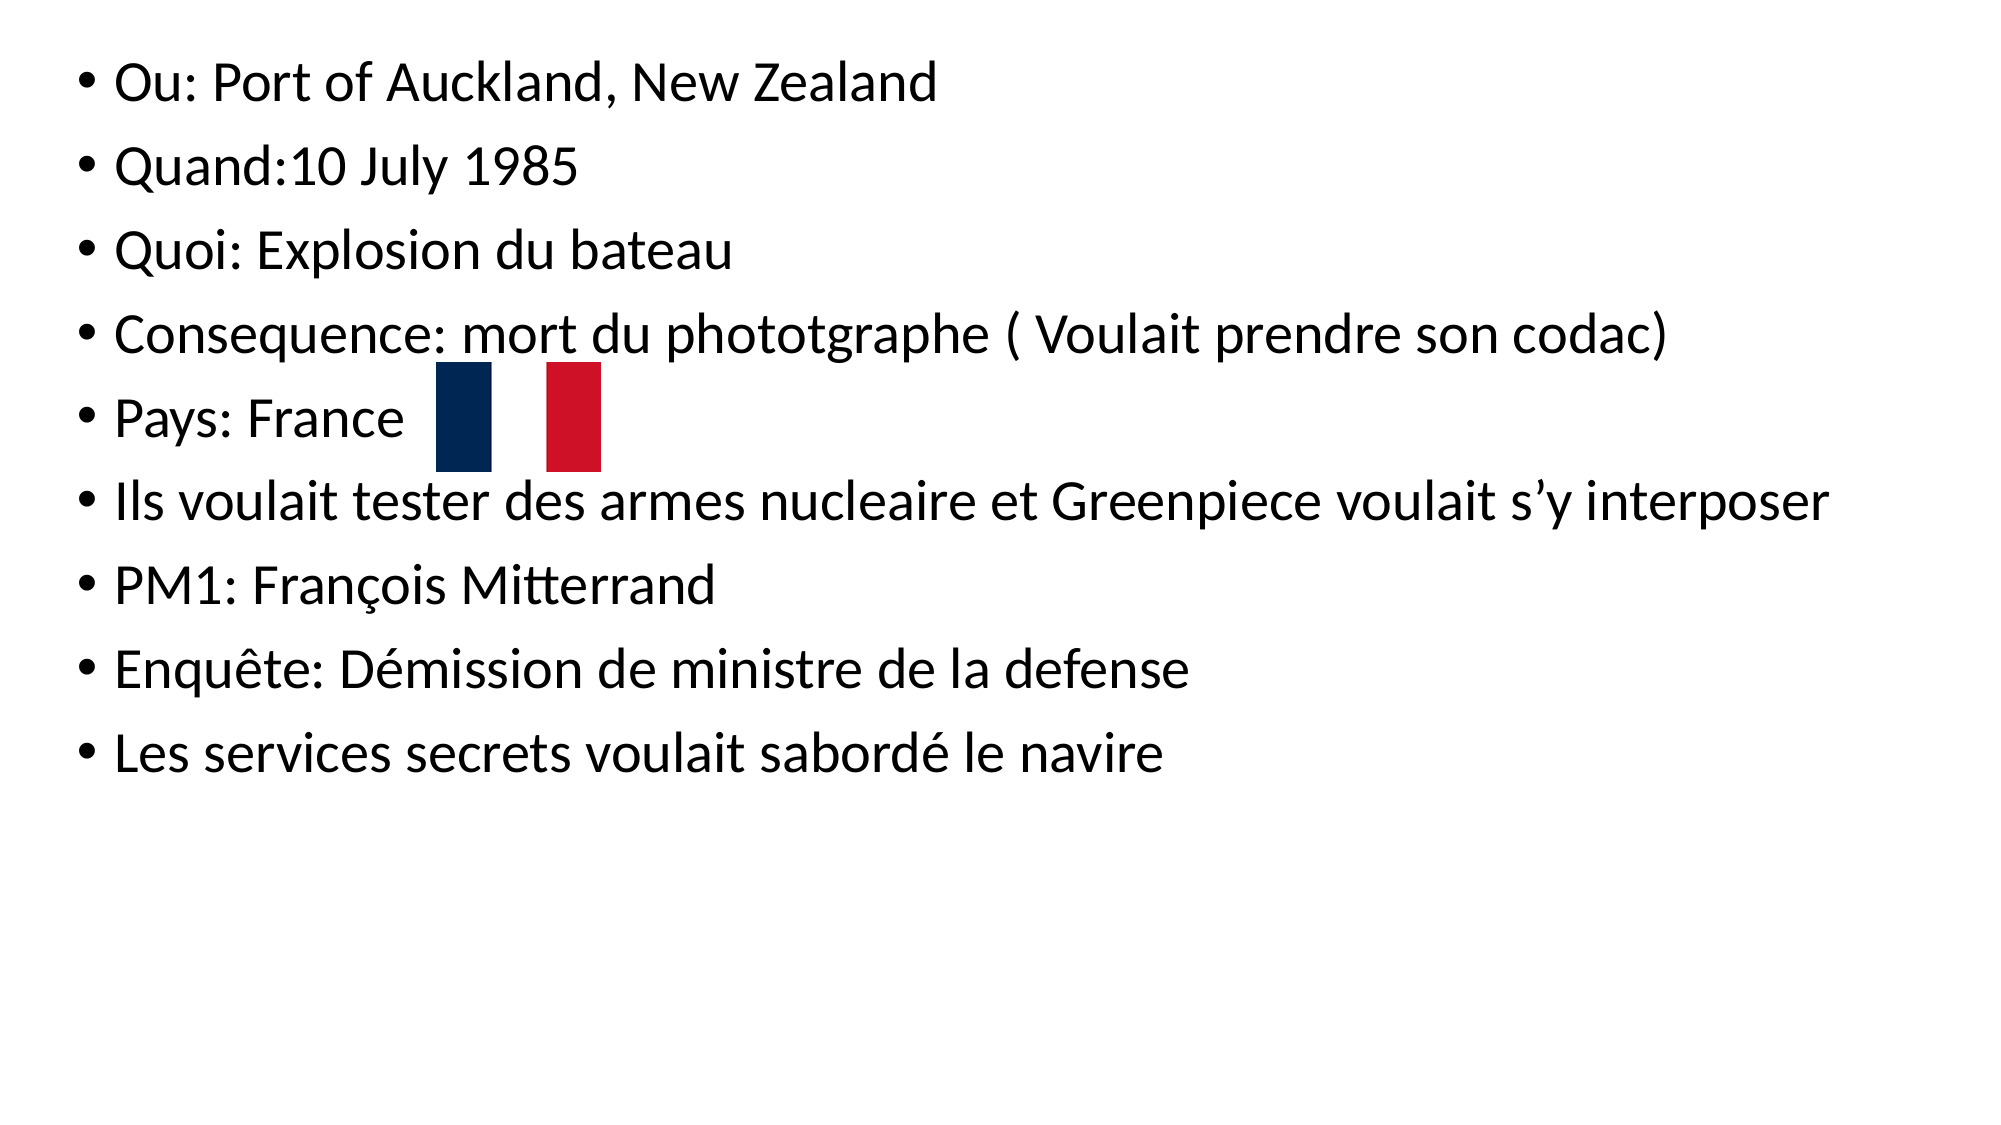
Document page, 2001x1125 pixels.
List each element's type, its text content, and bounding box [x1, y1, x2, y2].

picture [436, 362, 601, 472]
list Ou: Port of Auckland, New Zealand Quand:10 July 1985 Quoi: Explosion du bateau Consequence: mort du phototgraphe ( Voulait prendre son codac) Pays: France Ils voulait tester des armes nucleaire et Greenpiece voulait s’y interposer PM1: François Mitterrand Enquête: Démission de ministre de la defense Les services secrets voulait sabordé le navire [61, 44, 1902, 1040]
